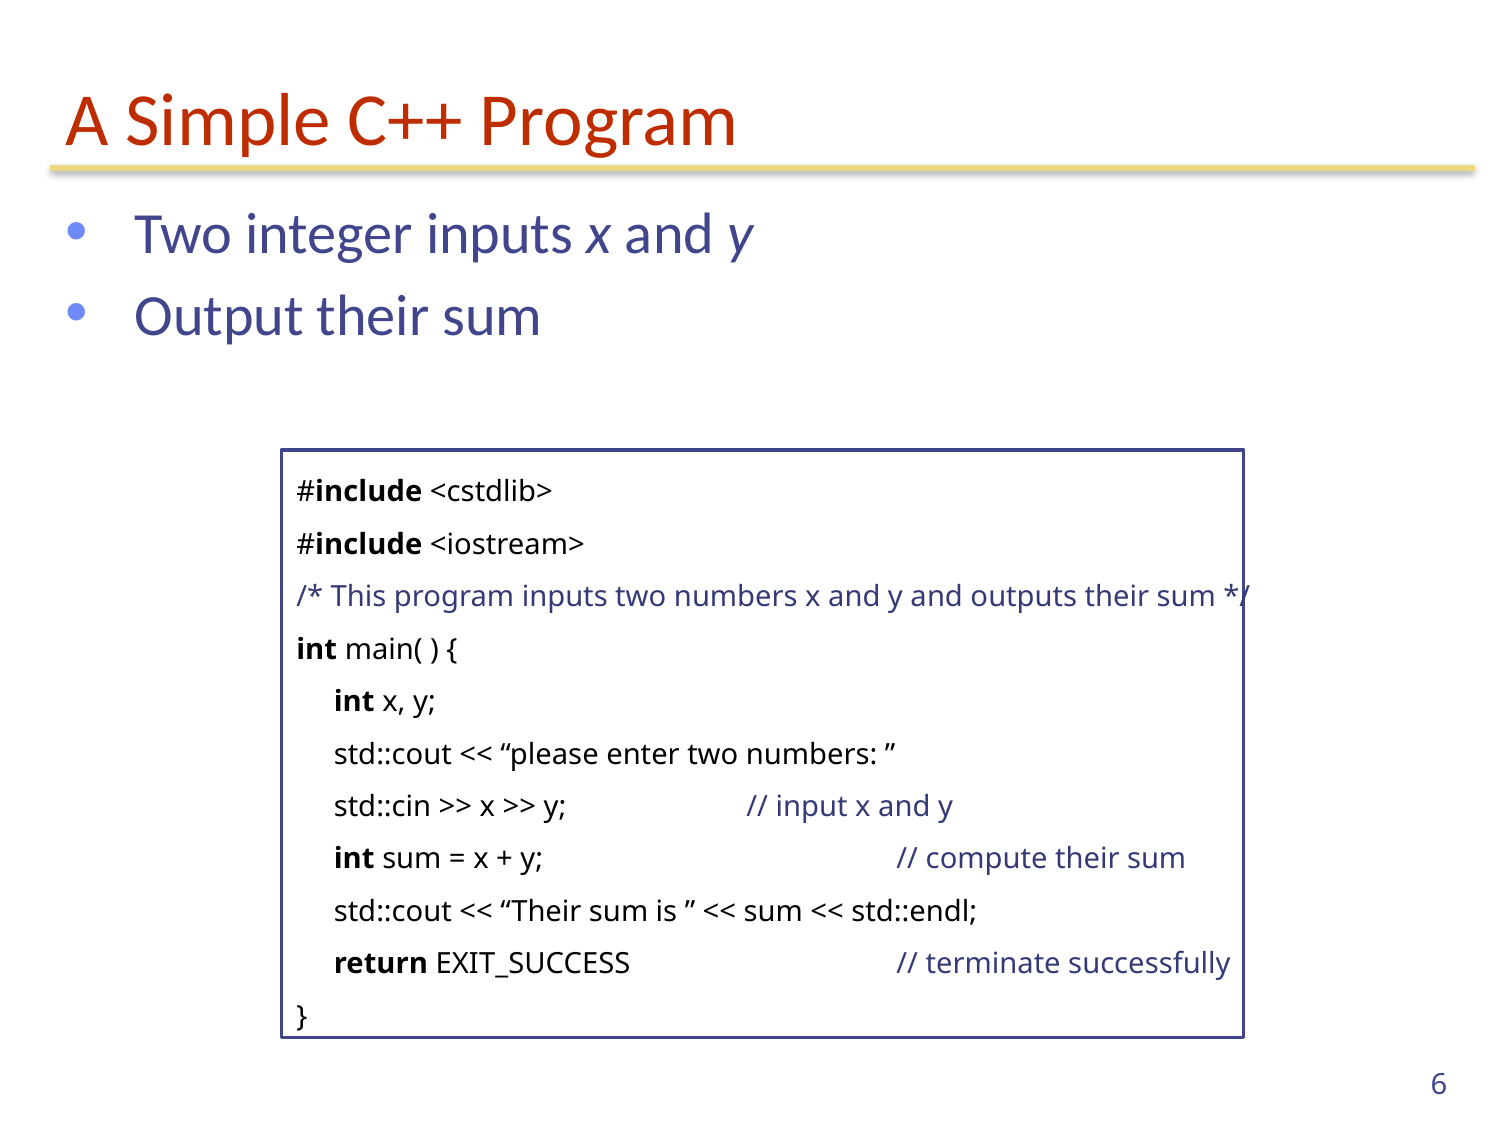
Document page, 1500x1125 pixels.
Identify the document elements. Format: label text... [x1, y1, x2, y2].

title A Simple C++ Program [49, 49, 1476, 168]
text_box #include <cstdlib> #include <iostream> /* This program inputs two numbers x and y and outputs their sum */ int main( ) { int x, y; std::cout << “please enter two numbers: ” std::cin >> x >> y; // input x and y int sum = x + y; // compute their sum std::cout << “Their sum is ” << sum << std::endl; return EXIT_SUCCESS // terminate successfully } [281, 449, 1244, 1038]
slide_number 6 [1149, 1037, 1463, 1113]
list Two integer inputs x and y Output their sum [49, 187, 1476, 1038]
